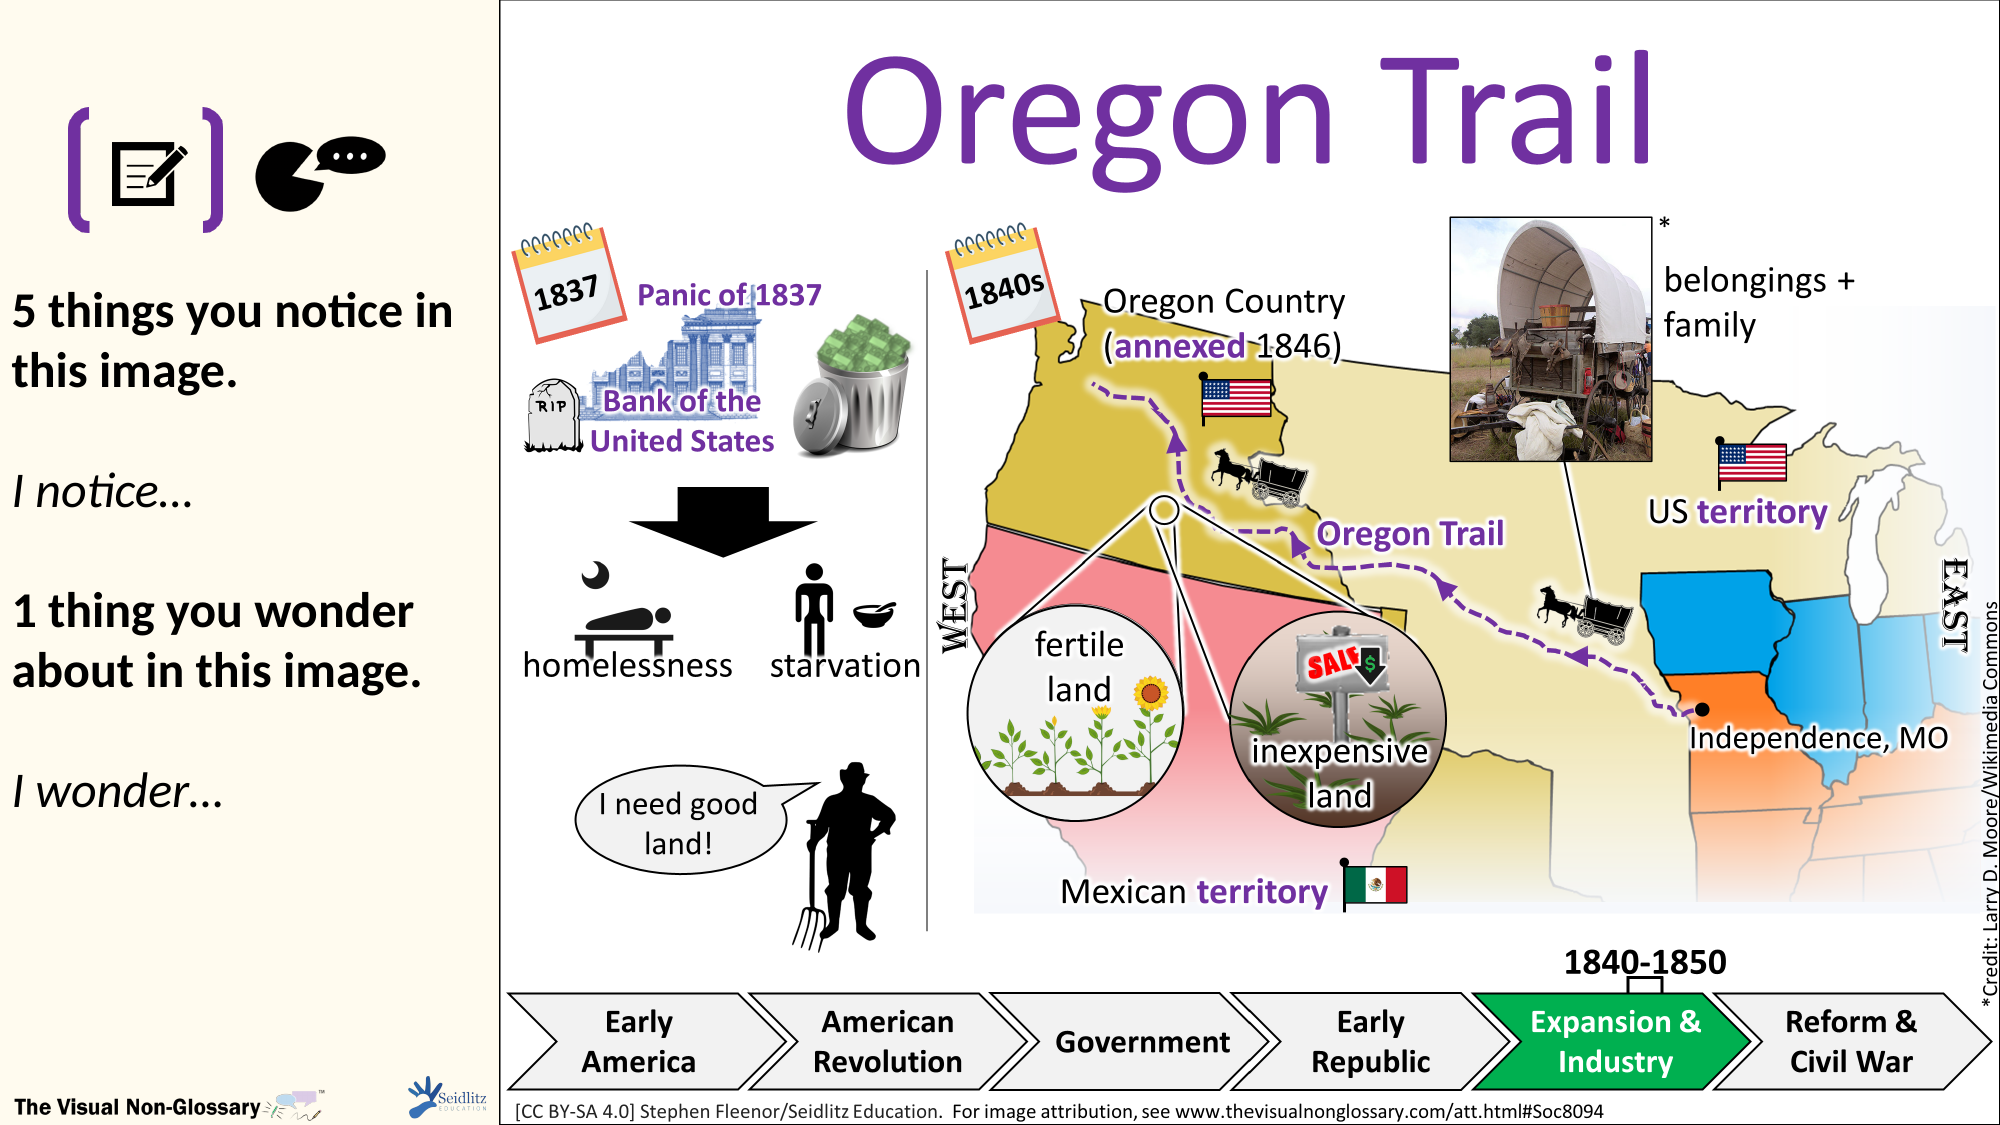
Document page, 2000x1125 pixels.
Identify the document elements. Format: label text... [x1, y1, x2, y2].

picture [68, 107, 223, 233]
text_box 5 things you notice in this image. I notice… 1 thing you wonder about in this image. I wonder… [0, 269, 494, 825]
picture [499, 0, 2000, 1125]
picture [403, 1073, 495, 1125]
picture [254, 136, 386, 212]
picture [0, 1084, 328, 1125]
